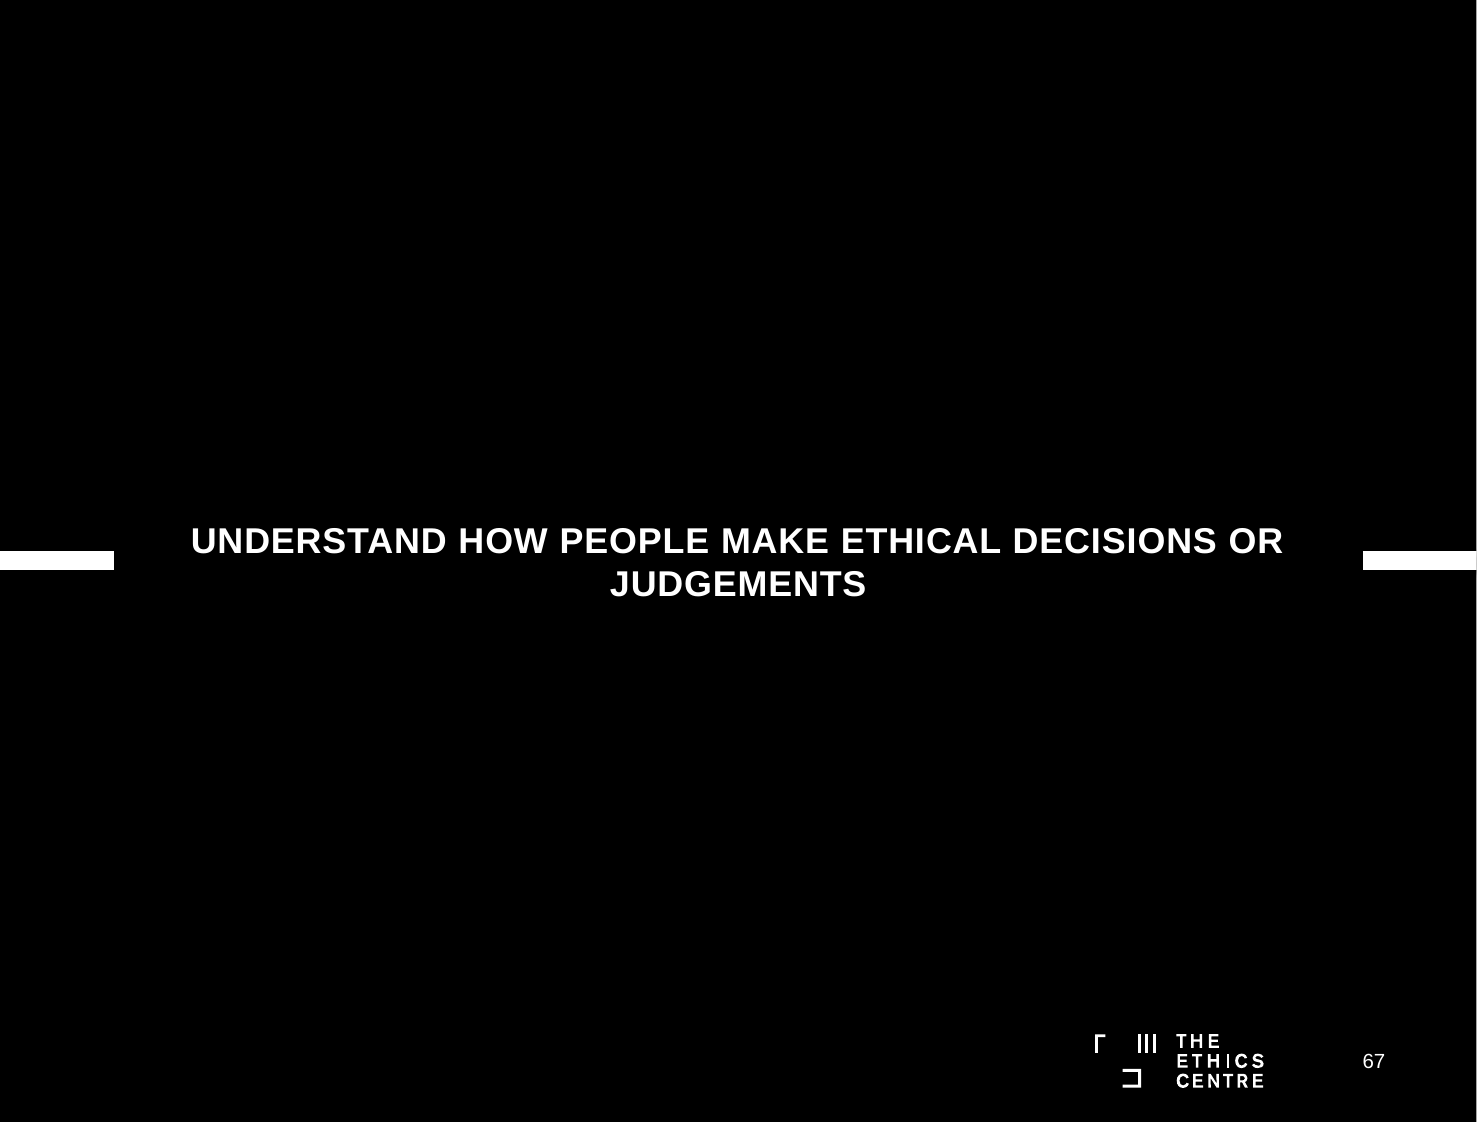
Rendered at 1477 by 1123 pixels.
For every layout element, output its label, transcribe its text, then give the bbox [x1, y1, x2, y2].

title UNDERSTAND HOW PEOPLE MAKE ETHICAL DECISIONS OR JUDGEMENTS [127, 517, 1350, 605]
